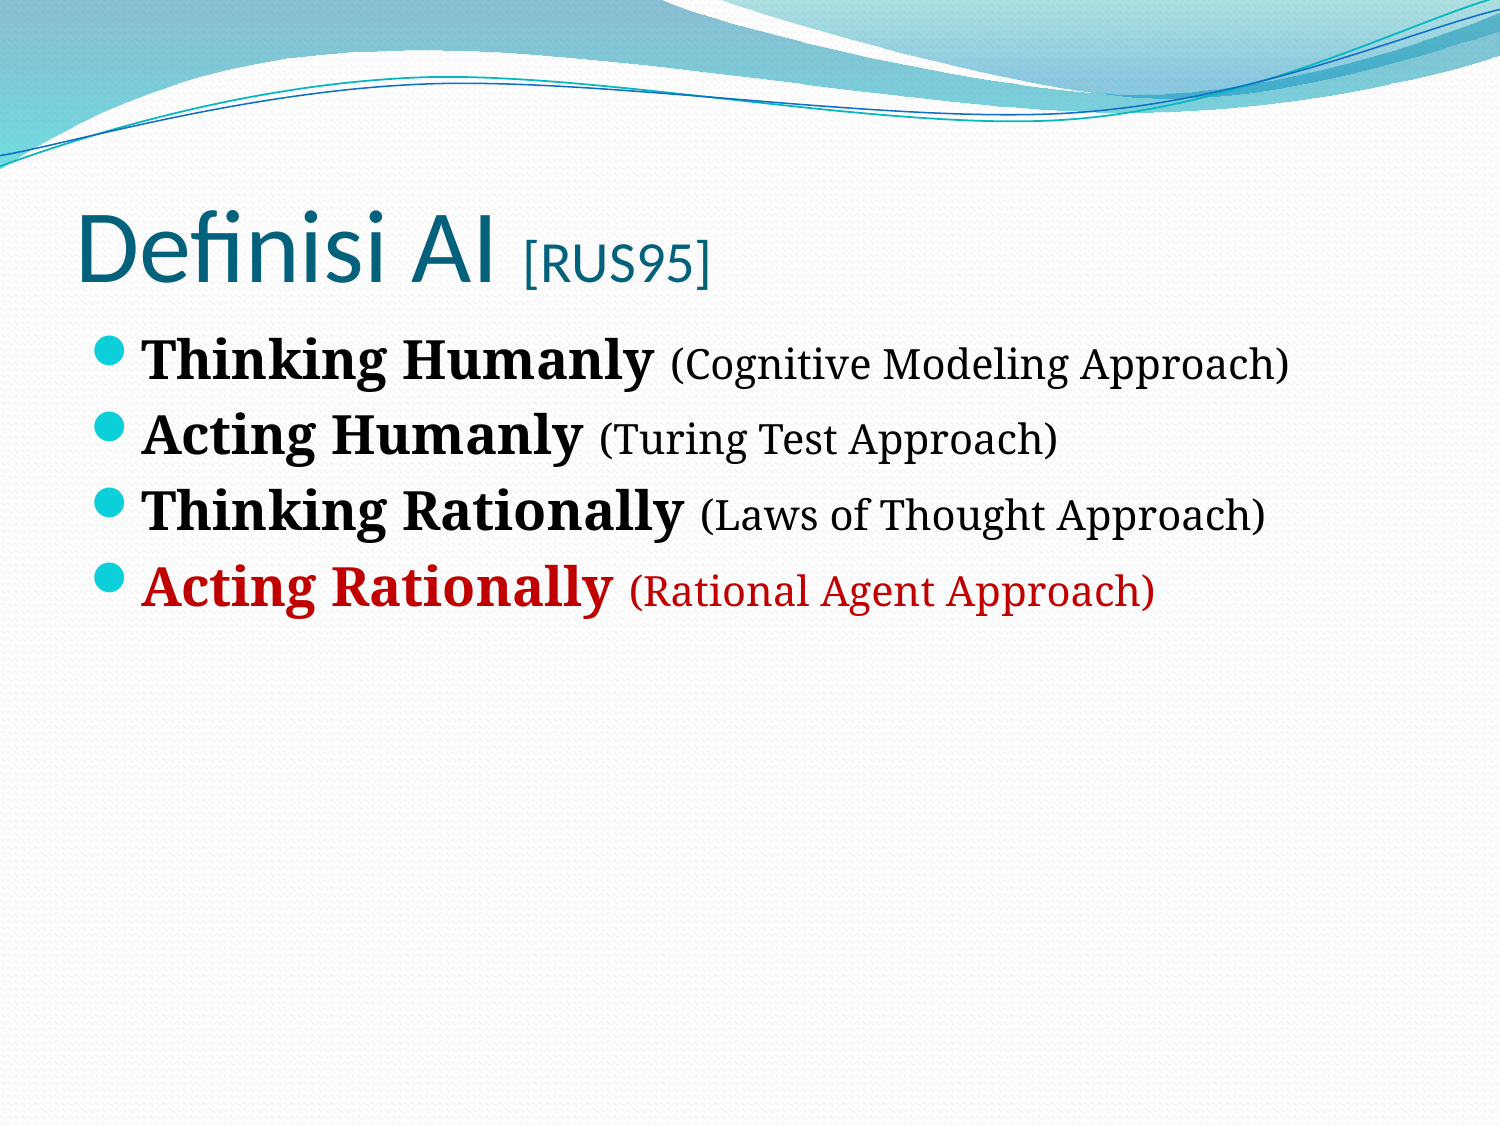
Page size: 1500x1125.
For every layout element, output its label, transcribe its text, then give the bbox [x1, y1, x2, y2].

title Definisi AI [RUS95] [74, 115, 1426, 304]
list Thinking Humanly (Cognitive Modeling Approach) Acting Humanly (Turing Test Approach) Thinking Rationally (Laws of Thought Approach) Acting Rationally (Rational Agent Approach) [74, 317, 1426, 1038]
